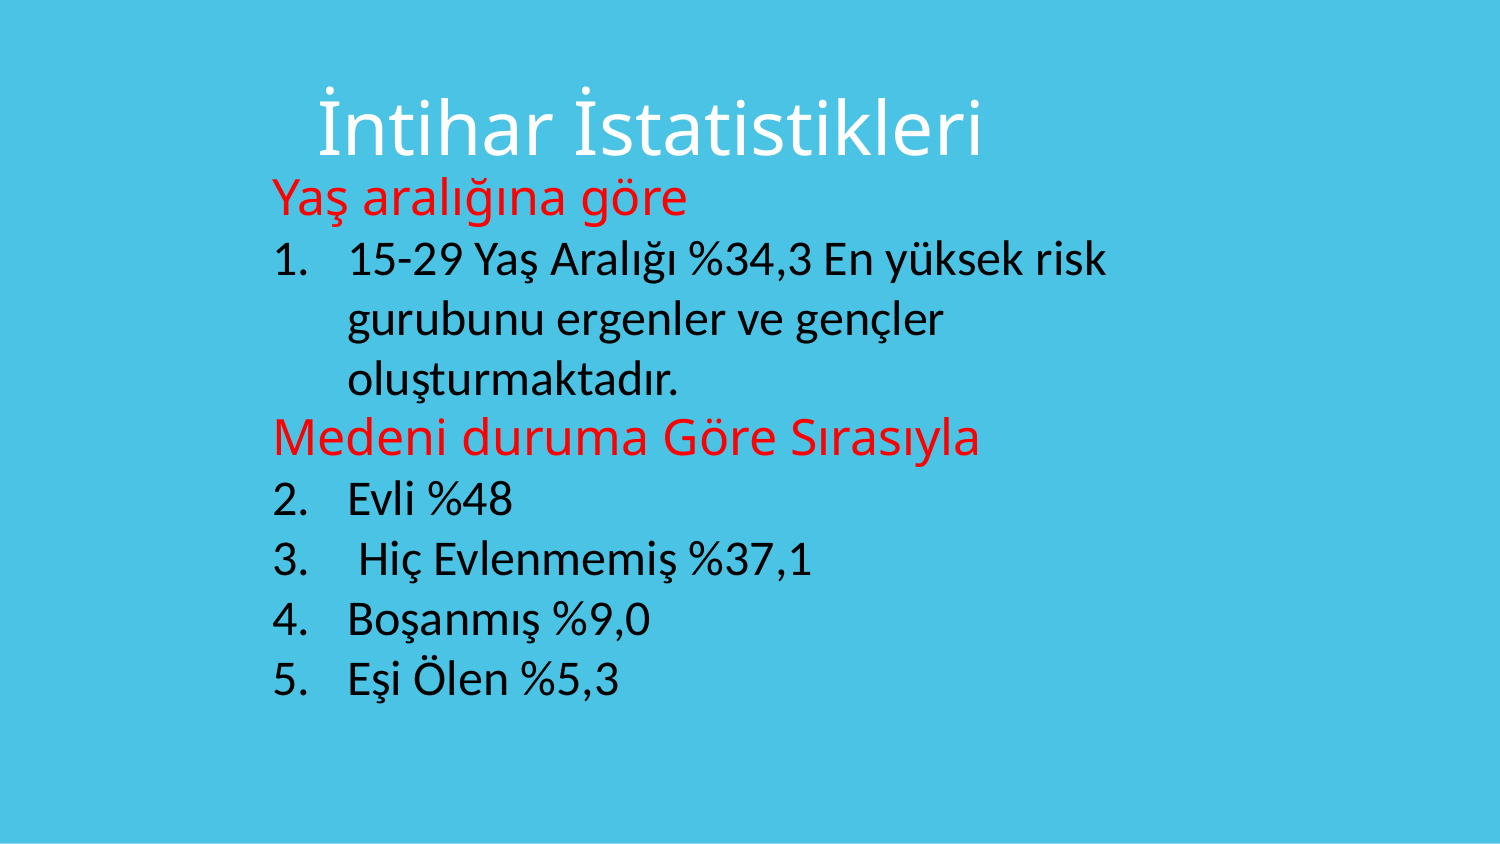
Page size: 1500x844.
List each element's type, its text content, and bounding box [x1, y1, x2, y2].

title İntihar İstatistikleri [317, 80, 1183, 170]
list Yaş aralığına göre 15-29 Yaş Aralığı %34,3 En yüksek risk gurubunu ergenler ve gençler oluşturmaktadır. Medeni duruma Göre Sırasıyla Evli %48 Hiç Evlenmemiş %37,1 Boşanmış %9,0 Eşi Ölen %5,3 [272, 165, 1204, 802]
